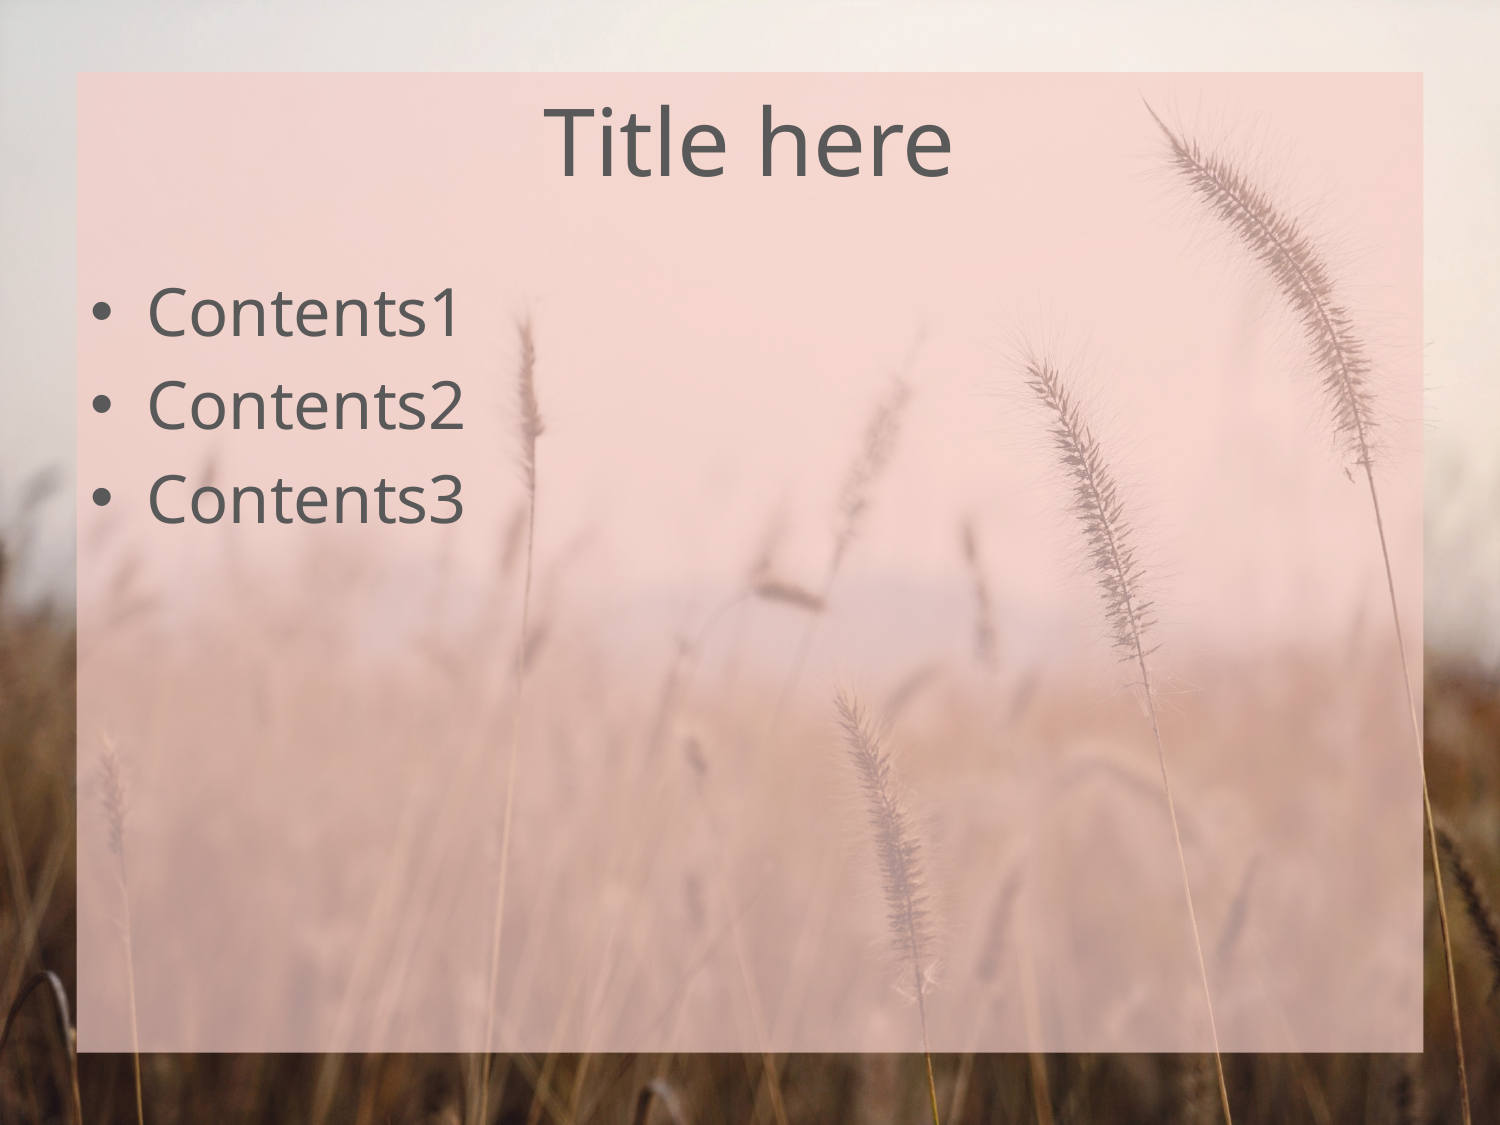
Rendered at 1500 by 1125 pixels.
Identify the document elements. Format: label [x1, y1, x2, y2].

text_box [0, 0, 1500, 1125]
